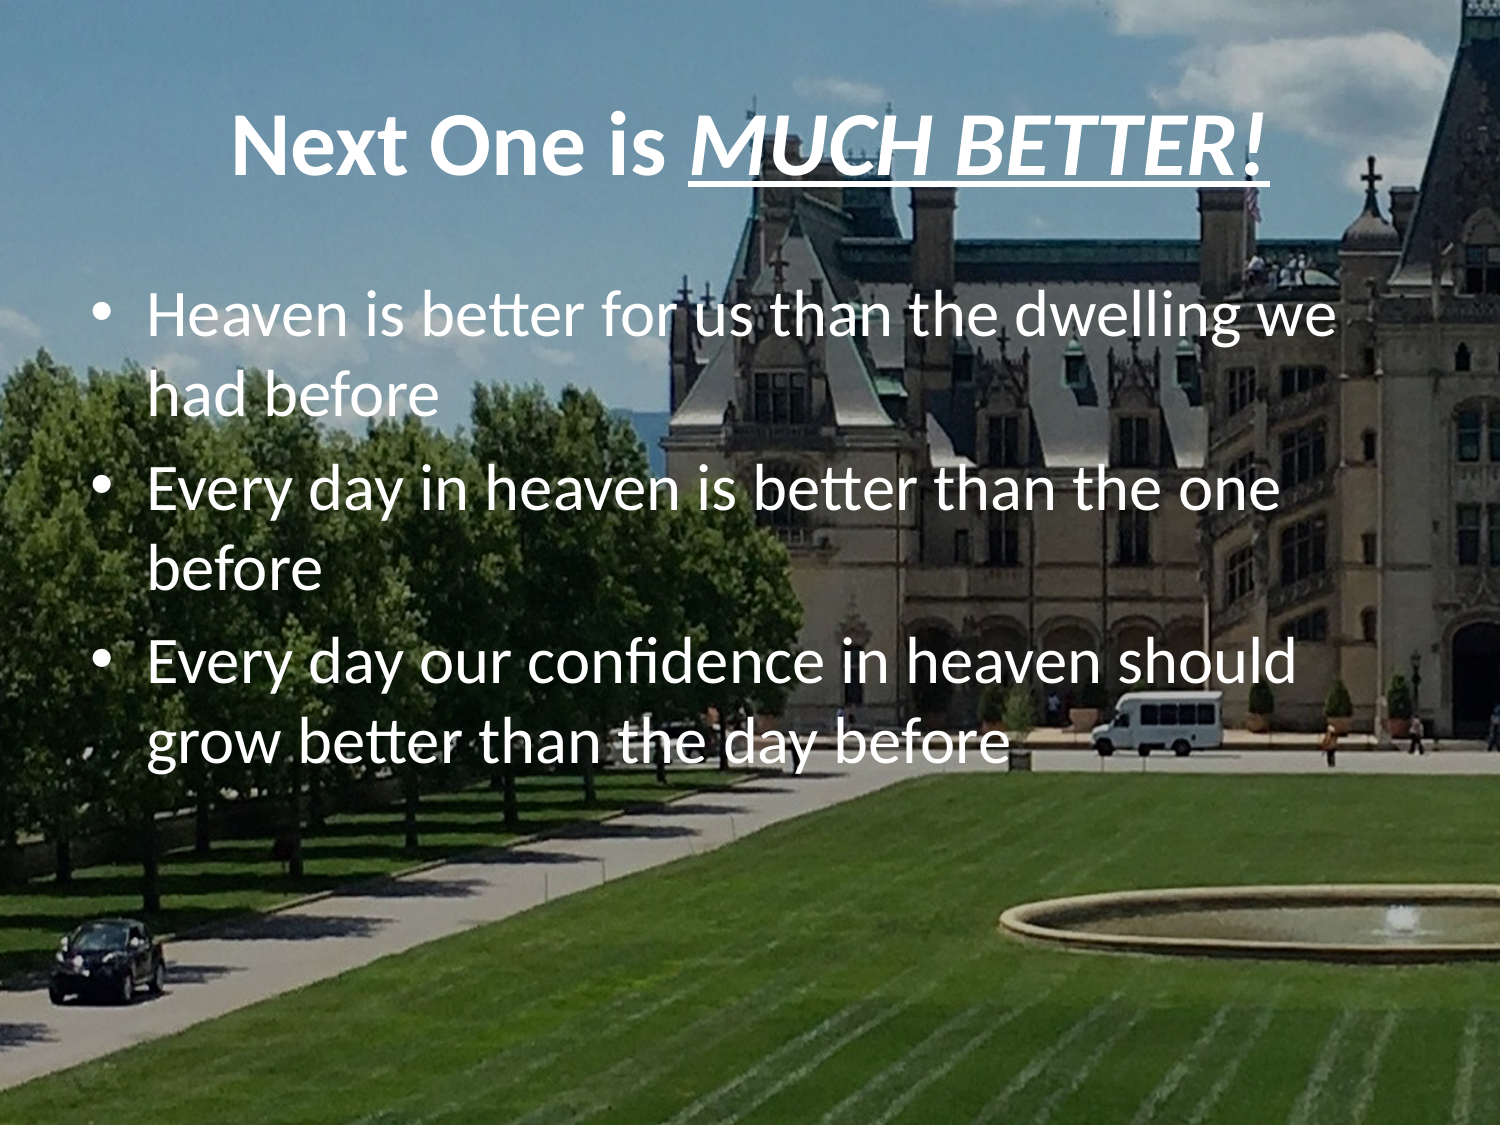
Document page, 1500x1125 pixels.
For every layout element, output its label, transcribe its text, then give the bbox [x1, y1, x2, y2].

title Next One is MUCH BETTER! [75, 45, 1425, 233]
picture [0, 0, 1500, 1125]
list Heaven is better for us than the dwelling we had before Every day in heaven is better than the one before Every day our confidence in heaven should grow better than the day before [75, 262, 1425, 1005]
